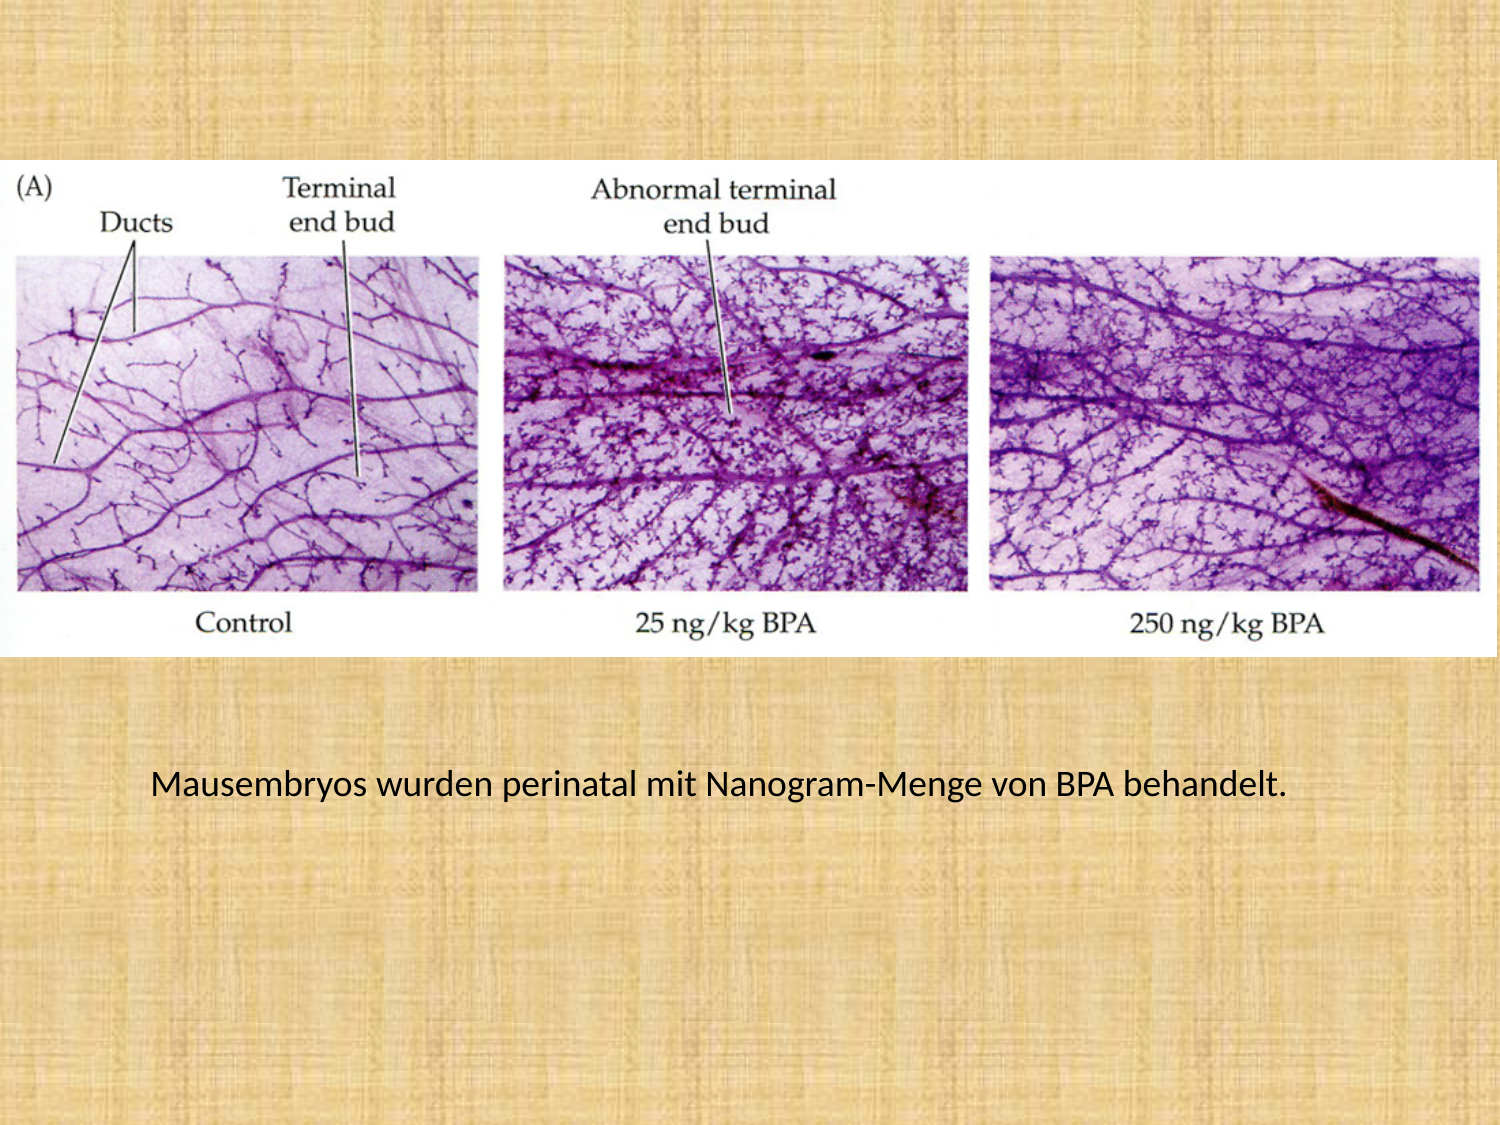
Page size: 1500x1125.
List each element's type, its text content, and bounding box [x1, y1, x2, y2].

text_box Mausembryos wurden perinatal mit Nanogram-Menge von BPA behandelt. [135, 751, 1353, 812]
picture [0, 0, 1500, 1125]
